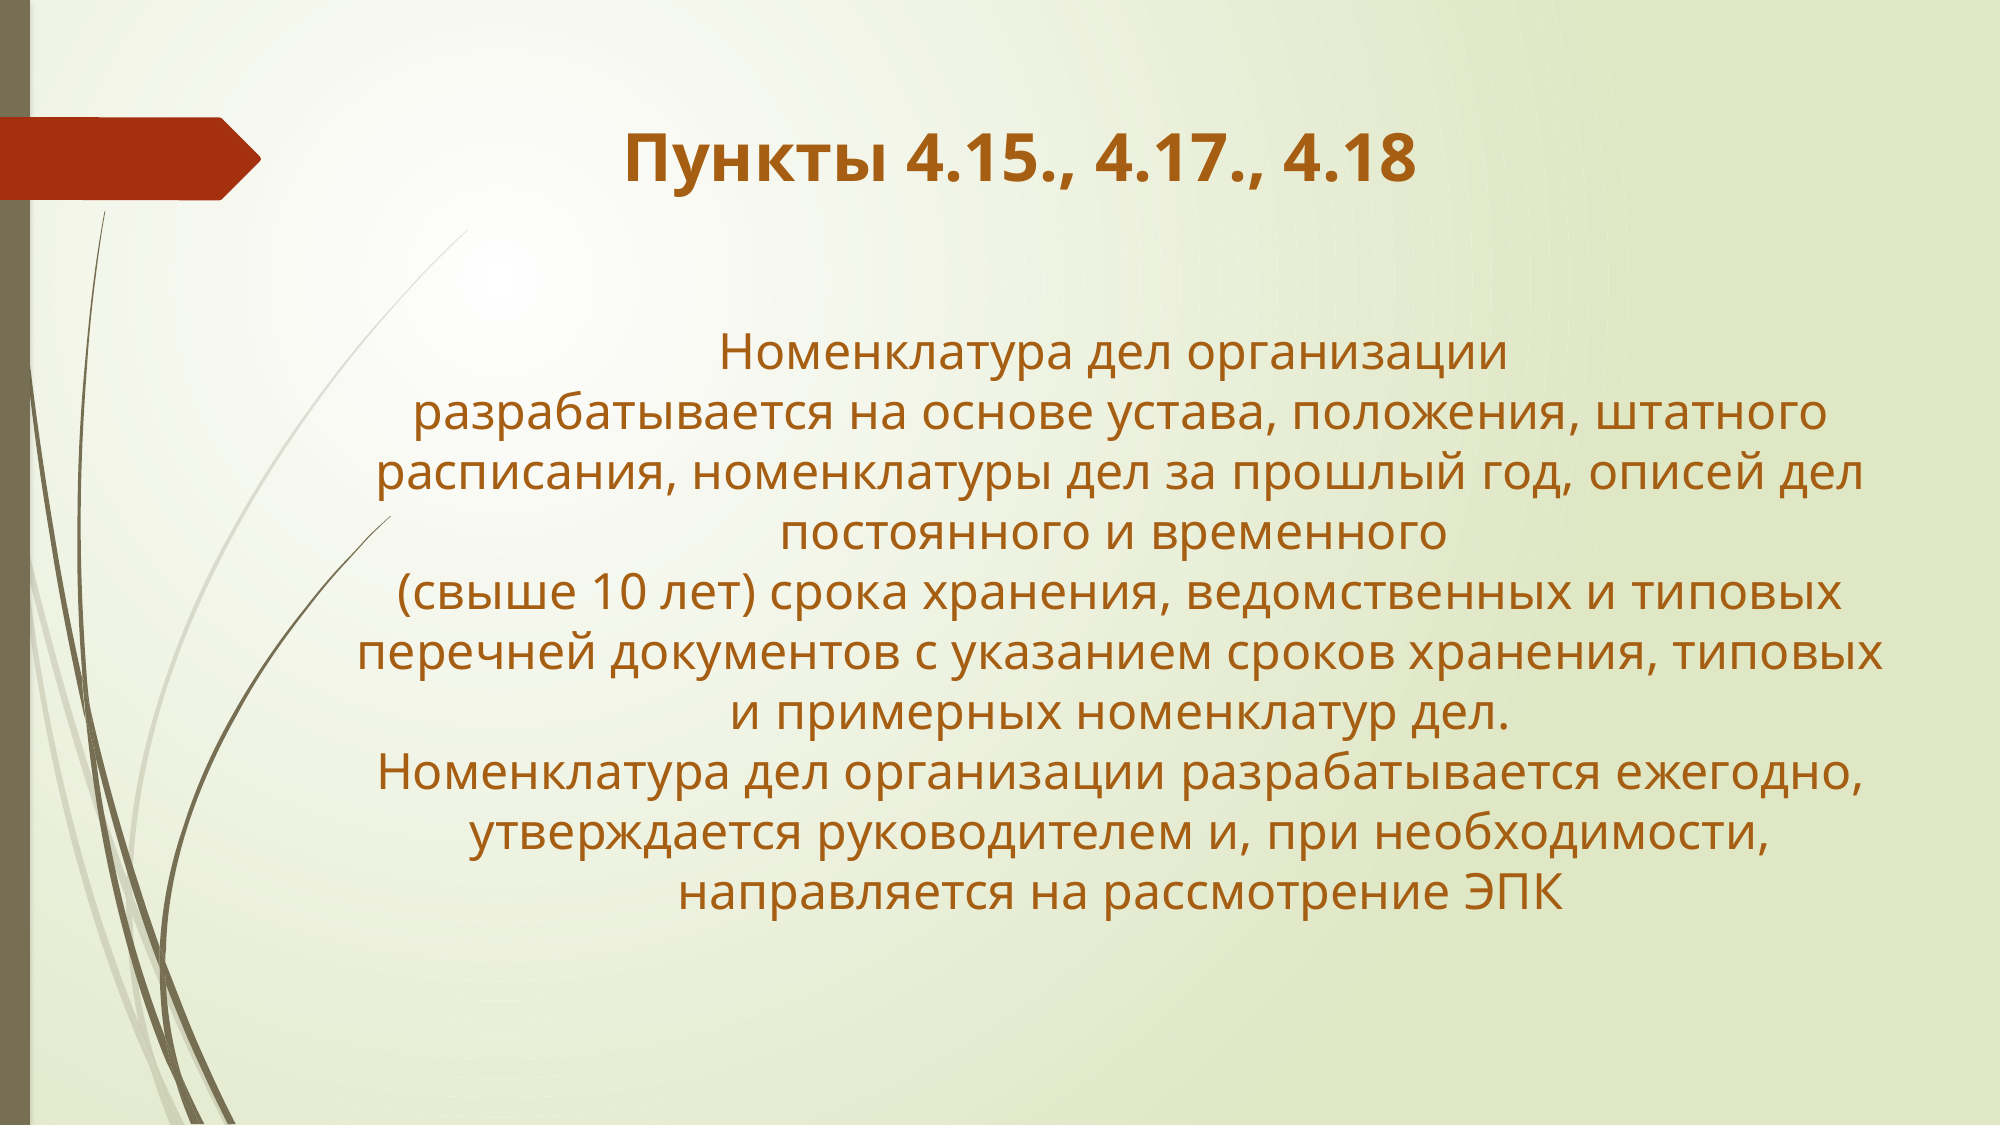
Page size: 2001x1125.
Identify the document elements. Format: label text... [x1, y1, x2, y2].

text_box Номенклатура дел организации разрабатывается на основе устава, положения, штатного расписания, номенклатуры дел за прошлый год, описей дел постоянного и временного (свыше 10 лет) срока хранения, ведомственных и типовых перечней документов с указанием сроков хранения, типовых и примерных номенклатур дел. Номенклатура дел организации разрабатывается ежегодно, утверждается руководителем и, при необходимости, направляется на рассмотрение ЭПК [331, 311, 1911, 927]
text_box Пункты 4.15., 4.17., 4.18 [175, 107, 1882, 203]
